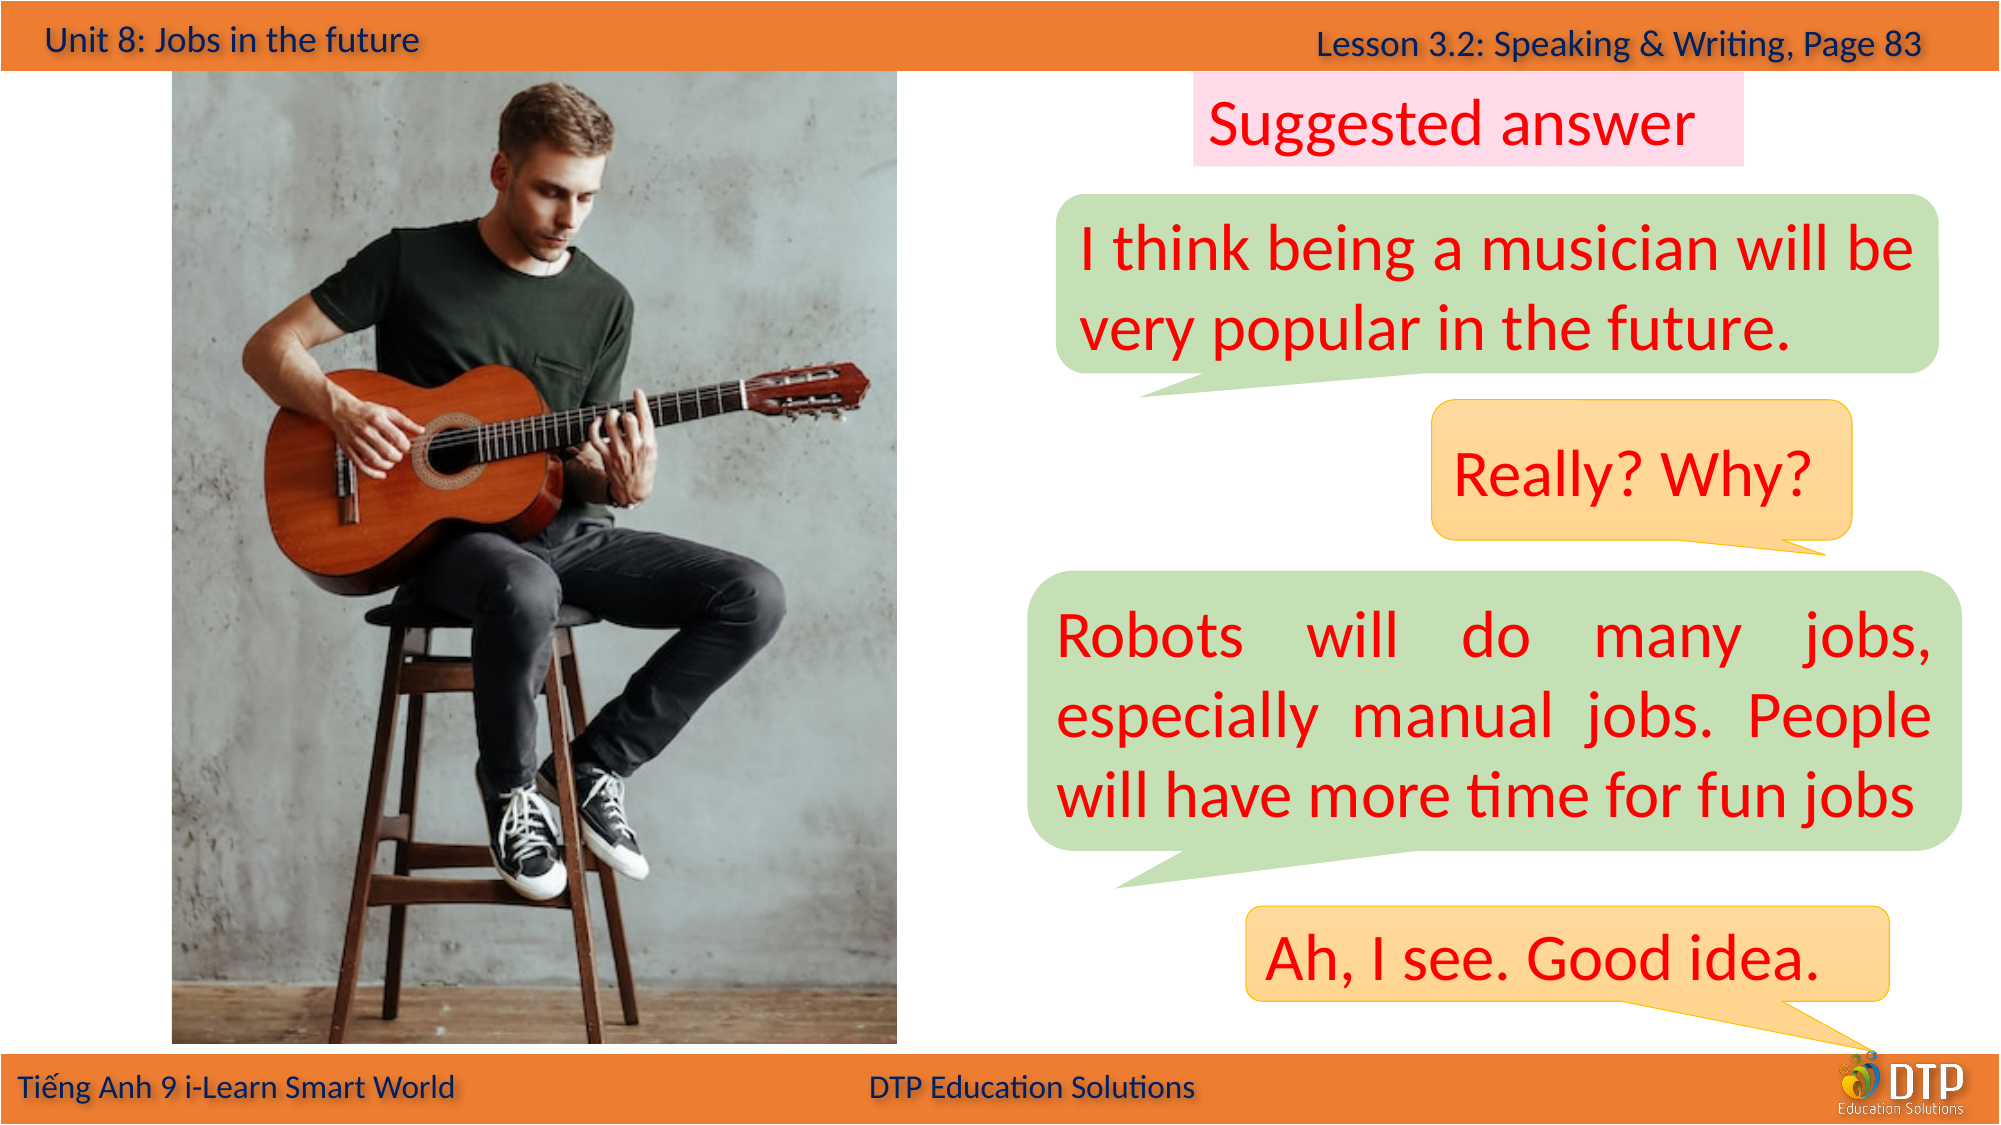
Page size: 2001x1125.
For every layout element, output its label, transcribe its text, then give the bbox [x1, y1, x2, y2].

text_box Really? Why? [1430, 399, 1853, 556]
text_box Suggested answer [1193, 71, 1745, 167]
picture [171, 71, 897, 1044]
picture [1839, 1050, 1963, 1114]
text_box Robots will do many jobs, especially manual jobs. People will have more time for fun jobs [1026, 569, 1963, 890]
text_box I think being a musician will be very popular in the future. [1055, 193, 1940, 399]
text_box Ah, I see. Good idea. [1245, 905, 1890, 1052]
